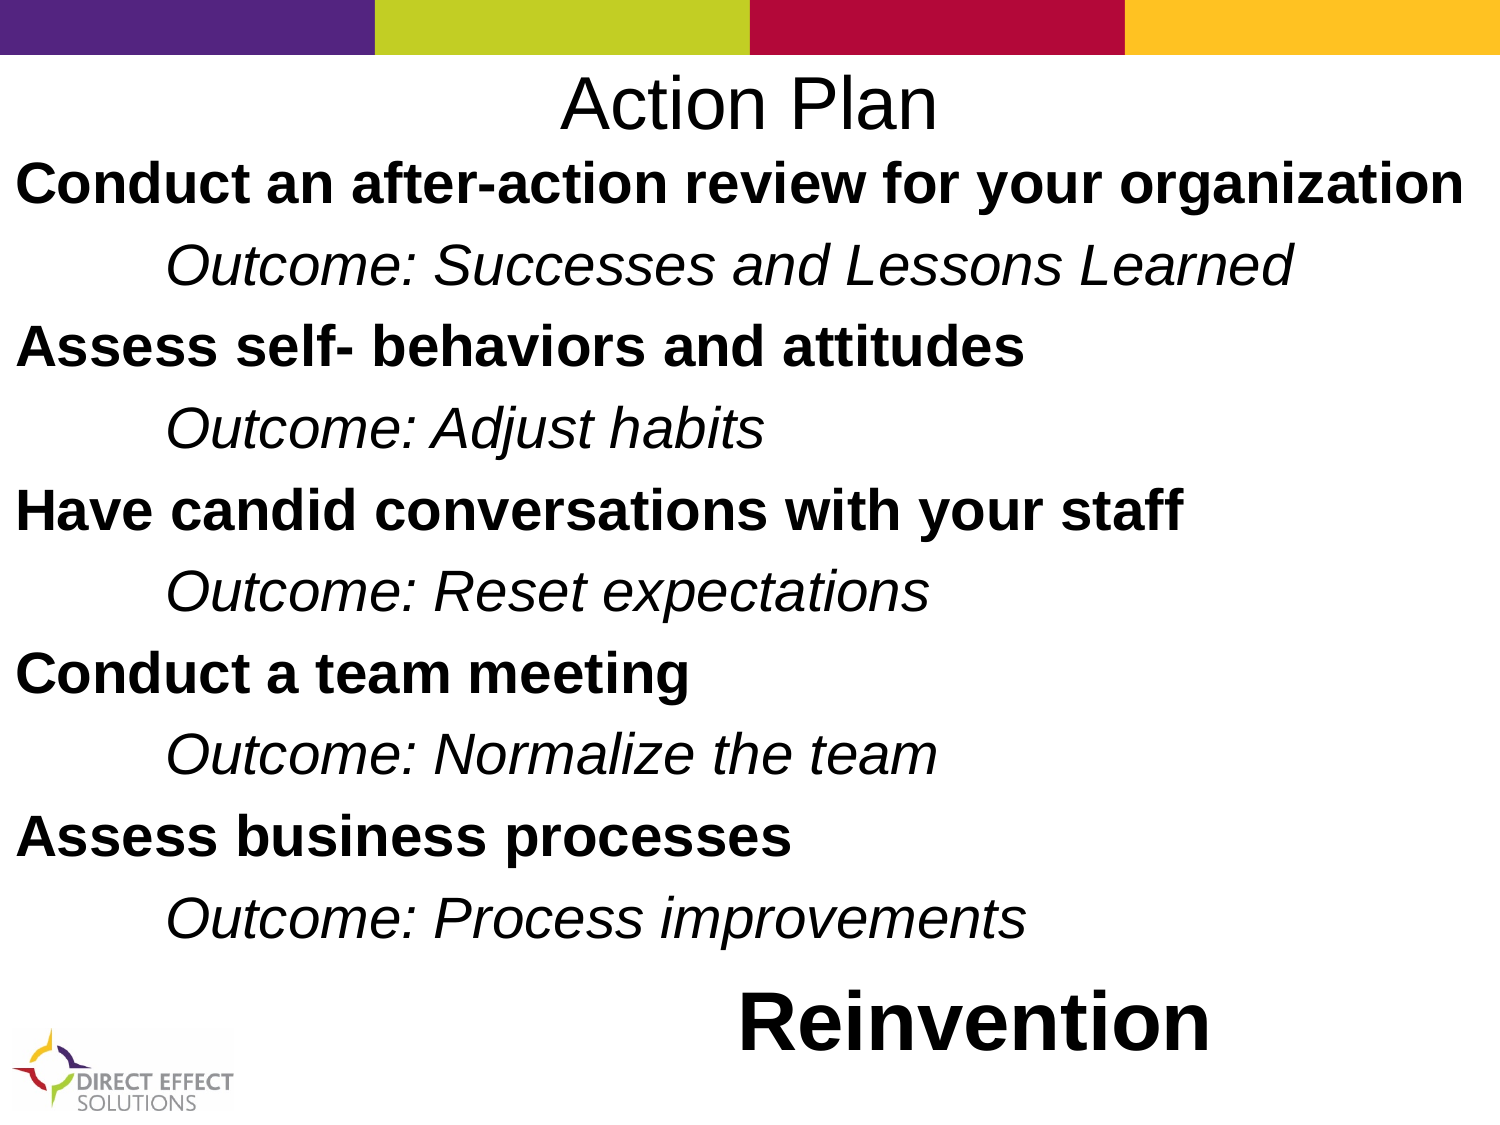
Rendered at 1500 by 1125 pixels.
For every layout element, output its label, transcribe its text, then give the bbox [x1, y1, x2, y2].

list Conduct an after-action review for your organization Outcome: Successes and Lessons Learned Assess self- behaviors and attitudes Outcome: Adjust habits Have candid conversations with your staff Outcome: Reset expectations Conduct a team meeting Outcome: Normalize the team Assess business processes Outcome: Process improvements Reinvention [0, 137, 1500, 1125]
title Action Plan [74, 37, 1426, 137]
